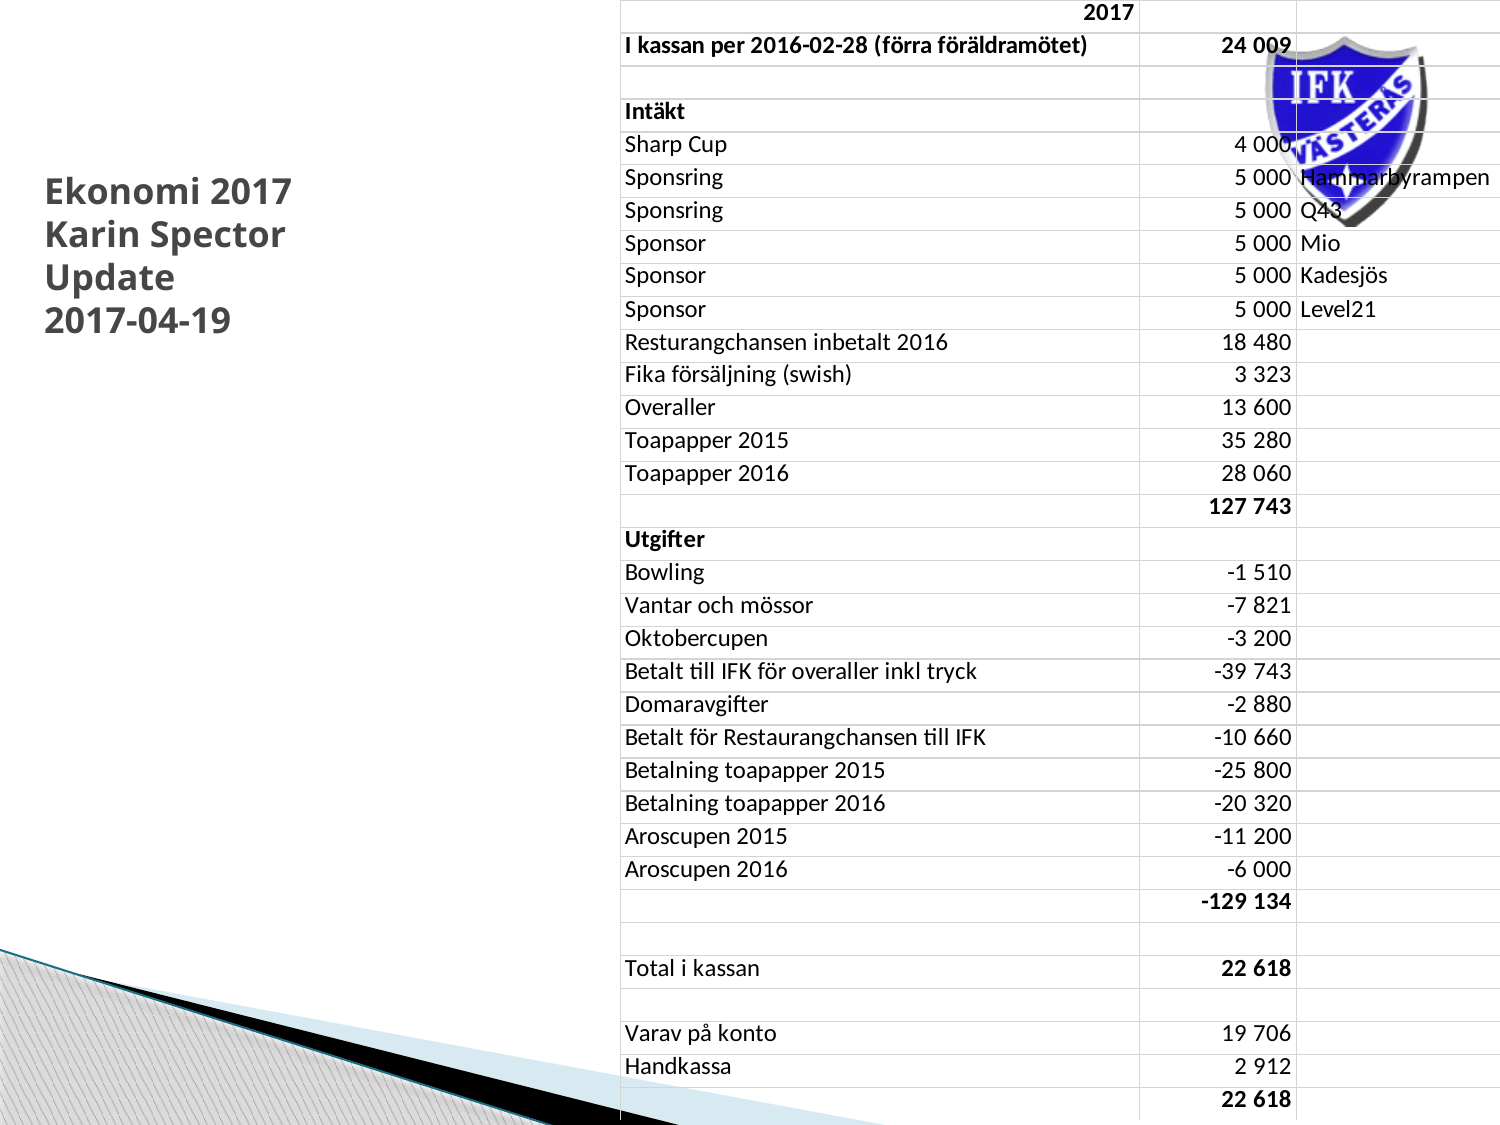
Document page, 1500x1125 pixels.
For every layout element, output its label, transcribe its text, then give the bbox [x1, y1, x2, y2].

title Ekonomi 2017 Karin Spector Update 2017-04-19 [29, 160, 613, 349]
picture [619, 0, 1500, 1122]
